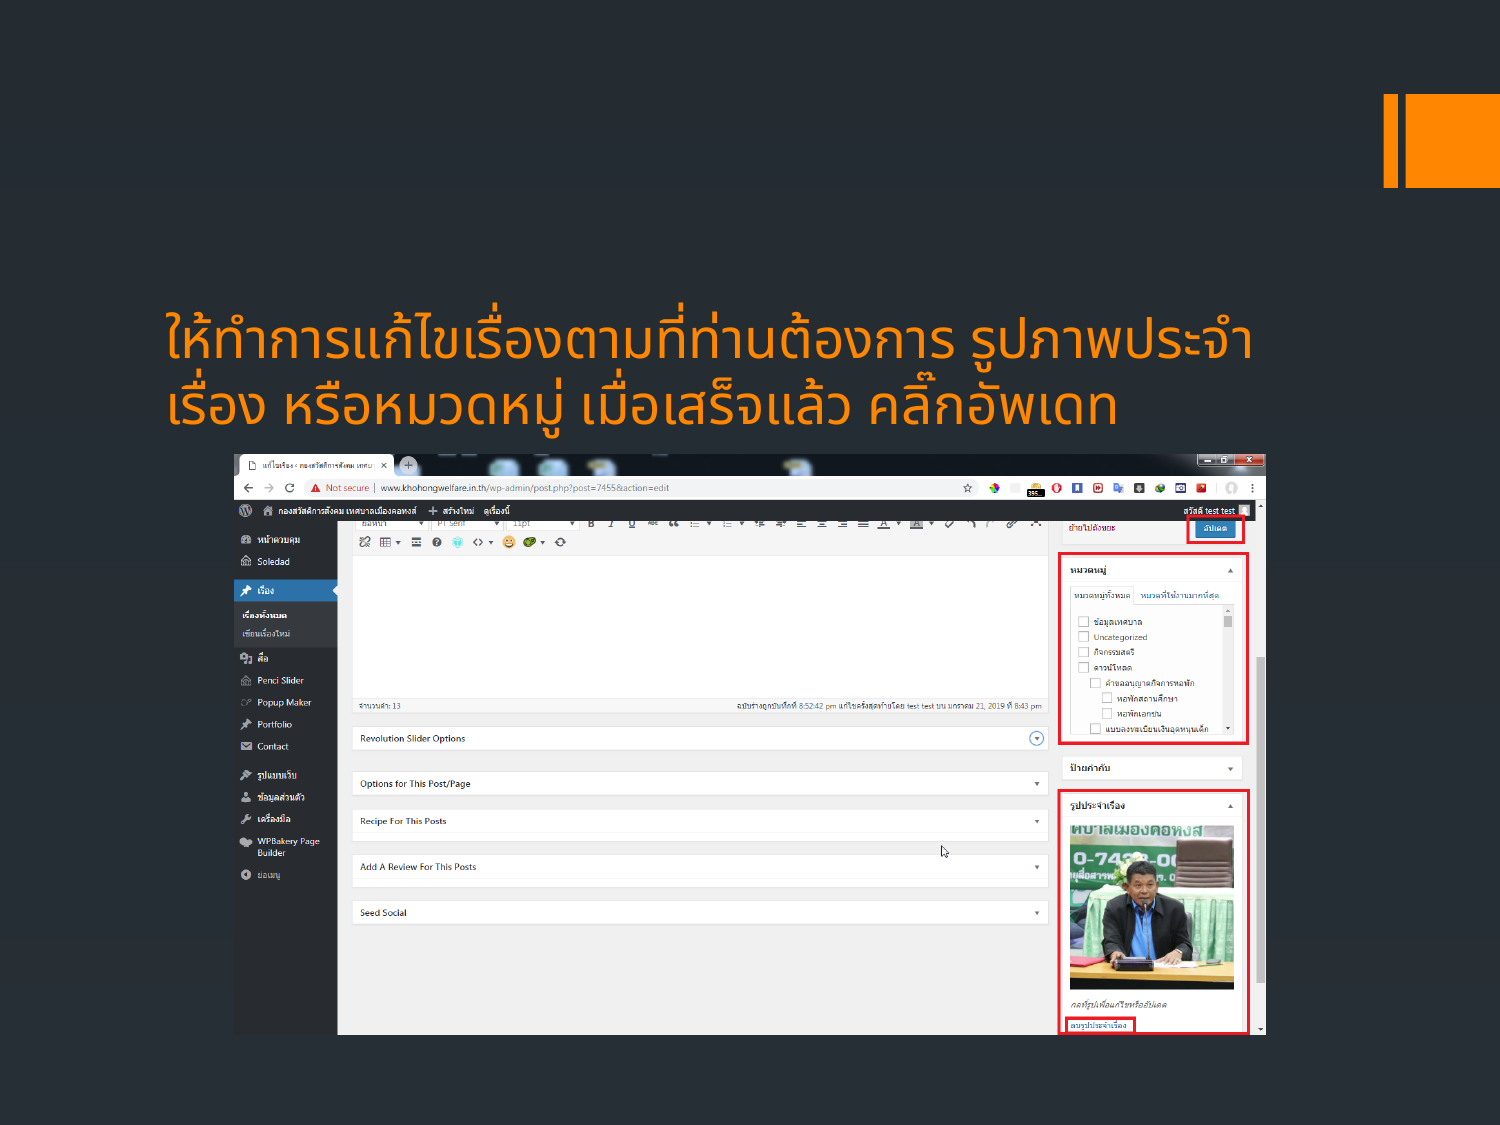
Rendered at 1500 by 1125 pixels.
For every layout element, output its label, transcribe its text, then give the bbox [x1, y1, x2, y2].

title ให้ทำการแก้ไขเรื่องตามที่ท่านต้องการ รูปภาพประจำเรื่อง หรือหมวดหมู่ เมื่อเสร็จแล้ว คลิ๊กอัพเดท [150, 253, 1350, 443]
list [233, 453, 1267, 1036]
